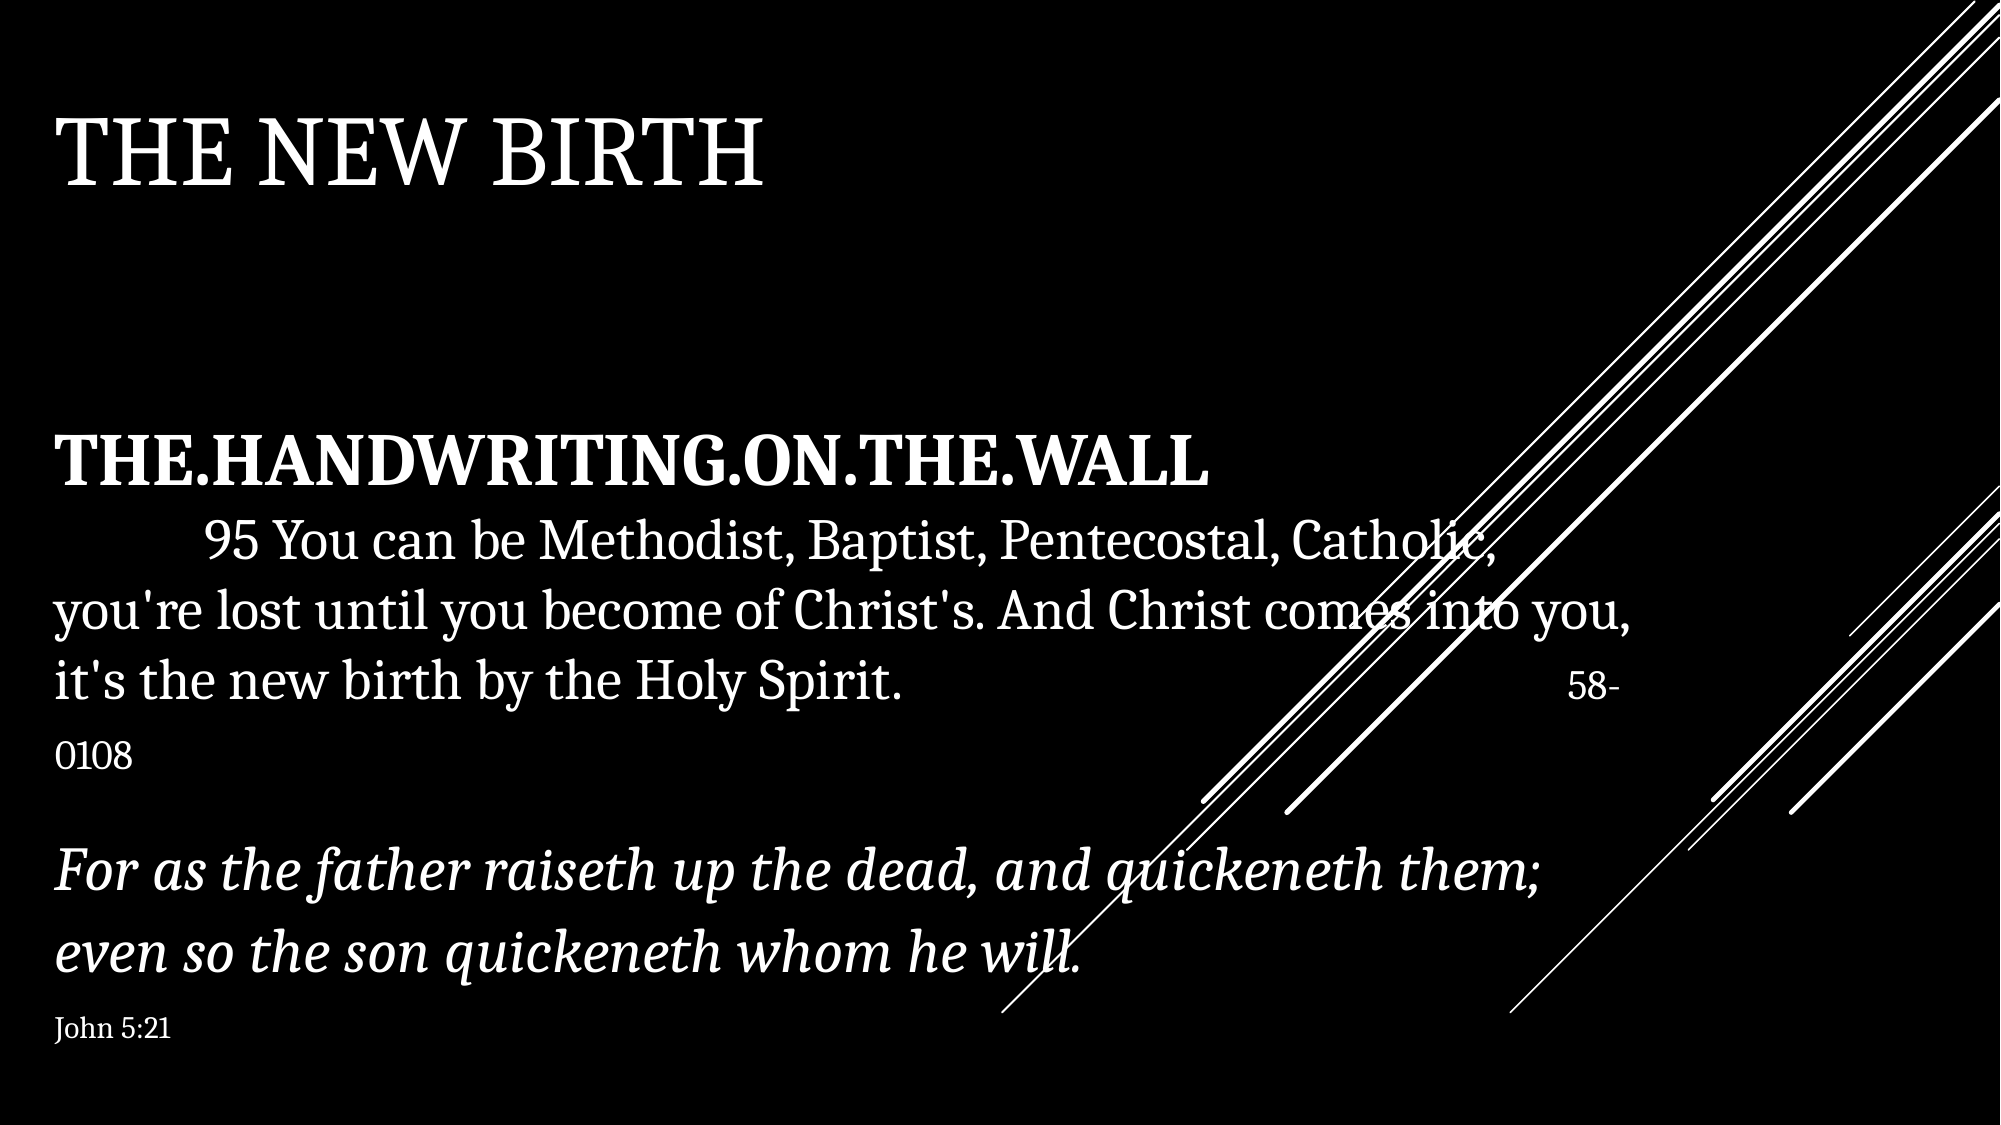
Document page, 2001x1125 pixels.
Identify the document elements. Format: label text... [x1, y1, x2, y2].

text_box THE.HANDWRITING.ON.THE.WALL 95 You can be Methodist, Baptist, Pentecostal, Catholic, you're lost until you become of Christ's. And Christ comes into you, it's the new birth by the Holy Spirit. 58-0108 [39, 403, 1650, 789]
title The New Birth [39, 39, 1717, 214]
subtitle For as the father raiseth up the dead, and quickeneth them; even so the son quickeneth whom he will. John 5:21 [39, 812, 1650, 1085]
